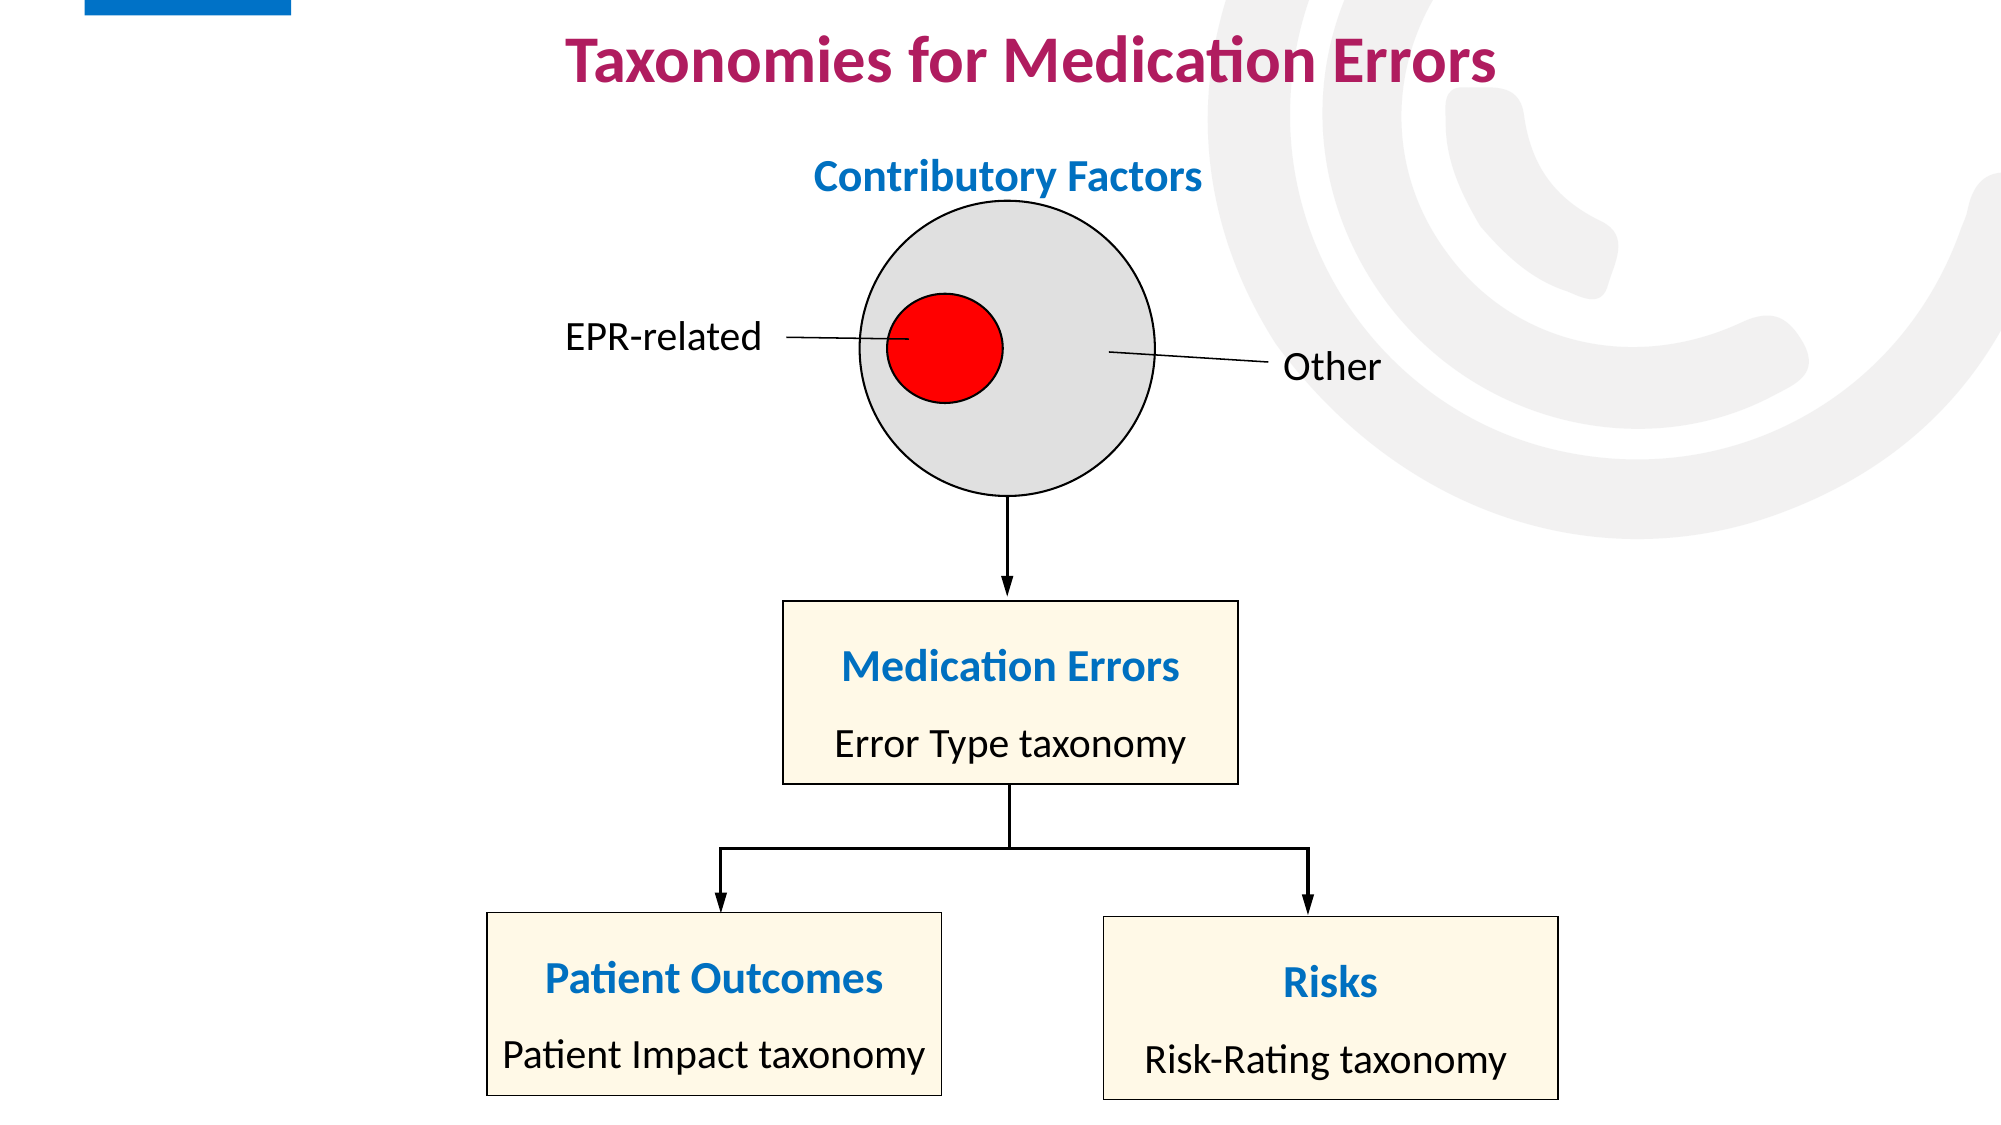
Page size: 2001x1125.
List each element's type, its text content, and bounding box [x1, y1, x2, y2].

text_box Risks Risk-Rating taxonomy [1103, 916, 1558, 1100]
text_box Contributory Factors [794, 138, 1223, 209]
text_box [886, 292, 1004, 405]
text_box Taxonomies for Medication Errors [550, 8, 1559, 103]
text_box Patient Outcomes Patient Impact taxonomy [486, 912, 942, 1096]
text_box EPR-related [550, 301, 781, 367]
text_box [858, 209, 1156, 498]
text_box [1108, 351, 1269, 362]
text_box Other [1268, 331, 1516, 397]
text_box Medication Errors Error Type taxonomy [783, 600, 1238, 784]
